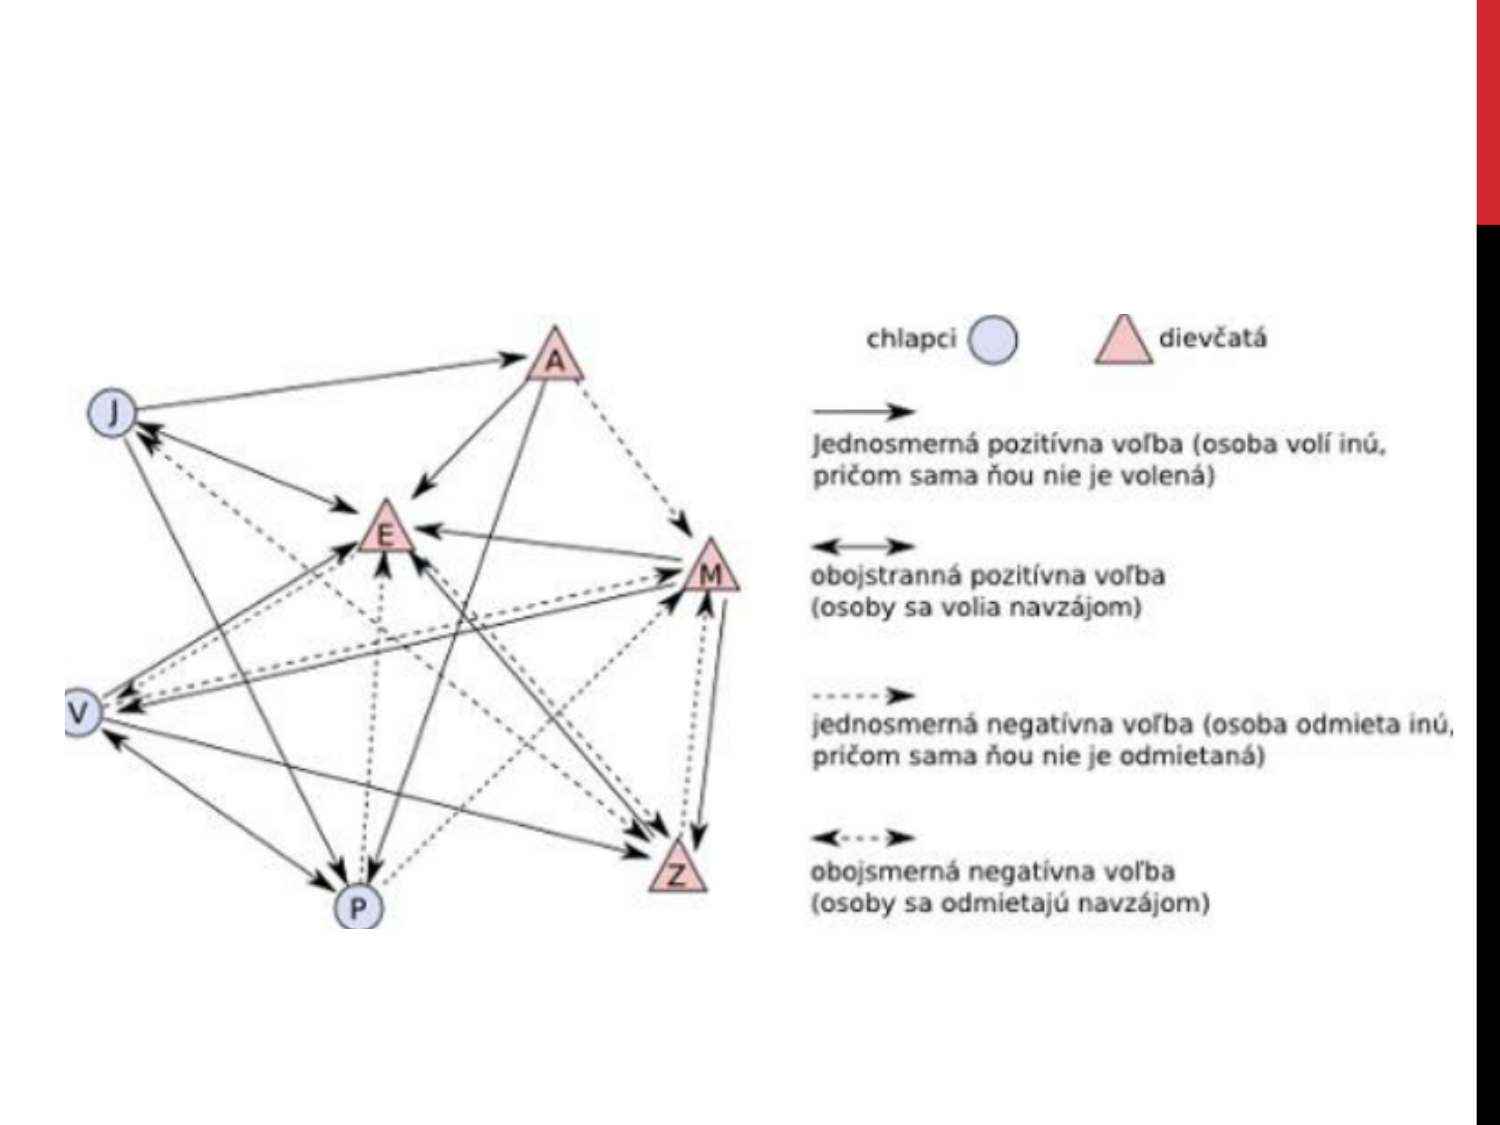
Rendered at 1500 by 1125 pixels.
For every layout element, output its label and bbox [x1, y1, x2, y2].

list [64, 313, 1454, 930]
